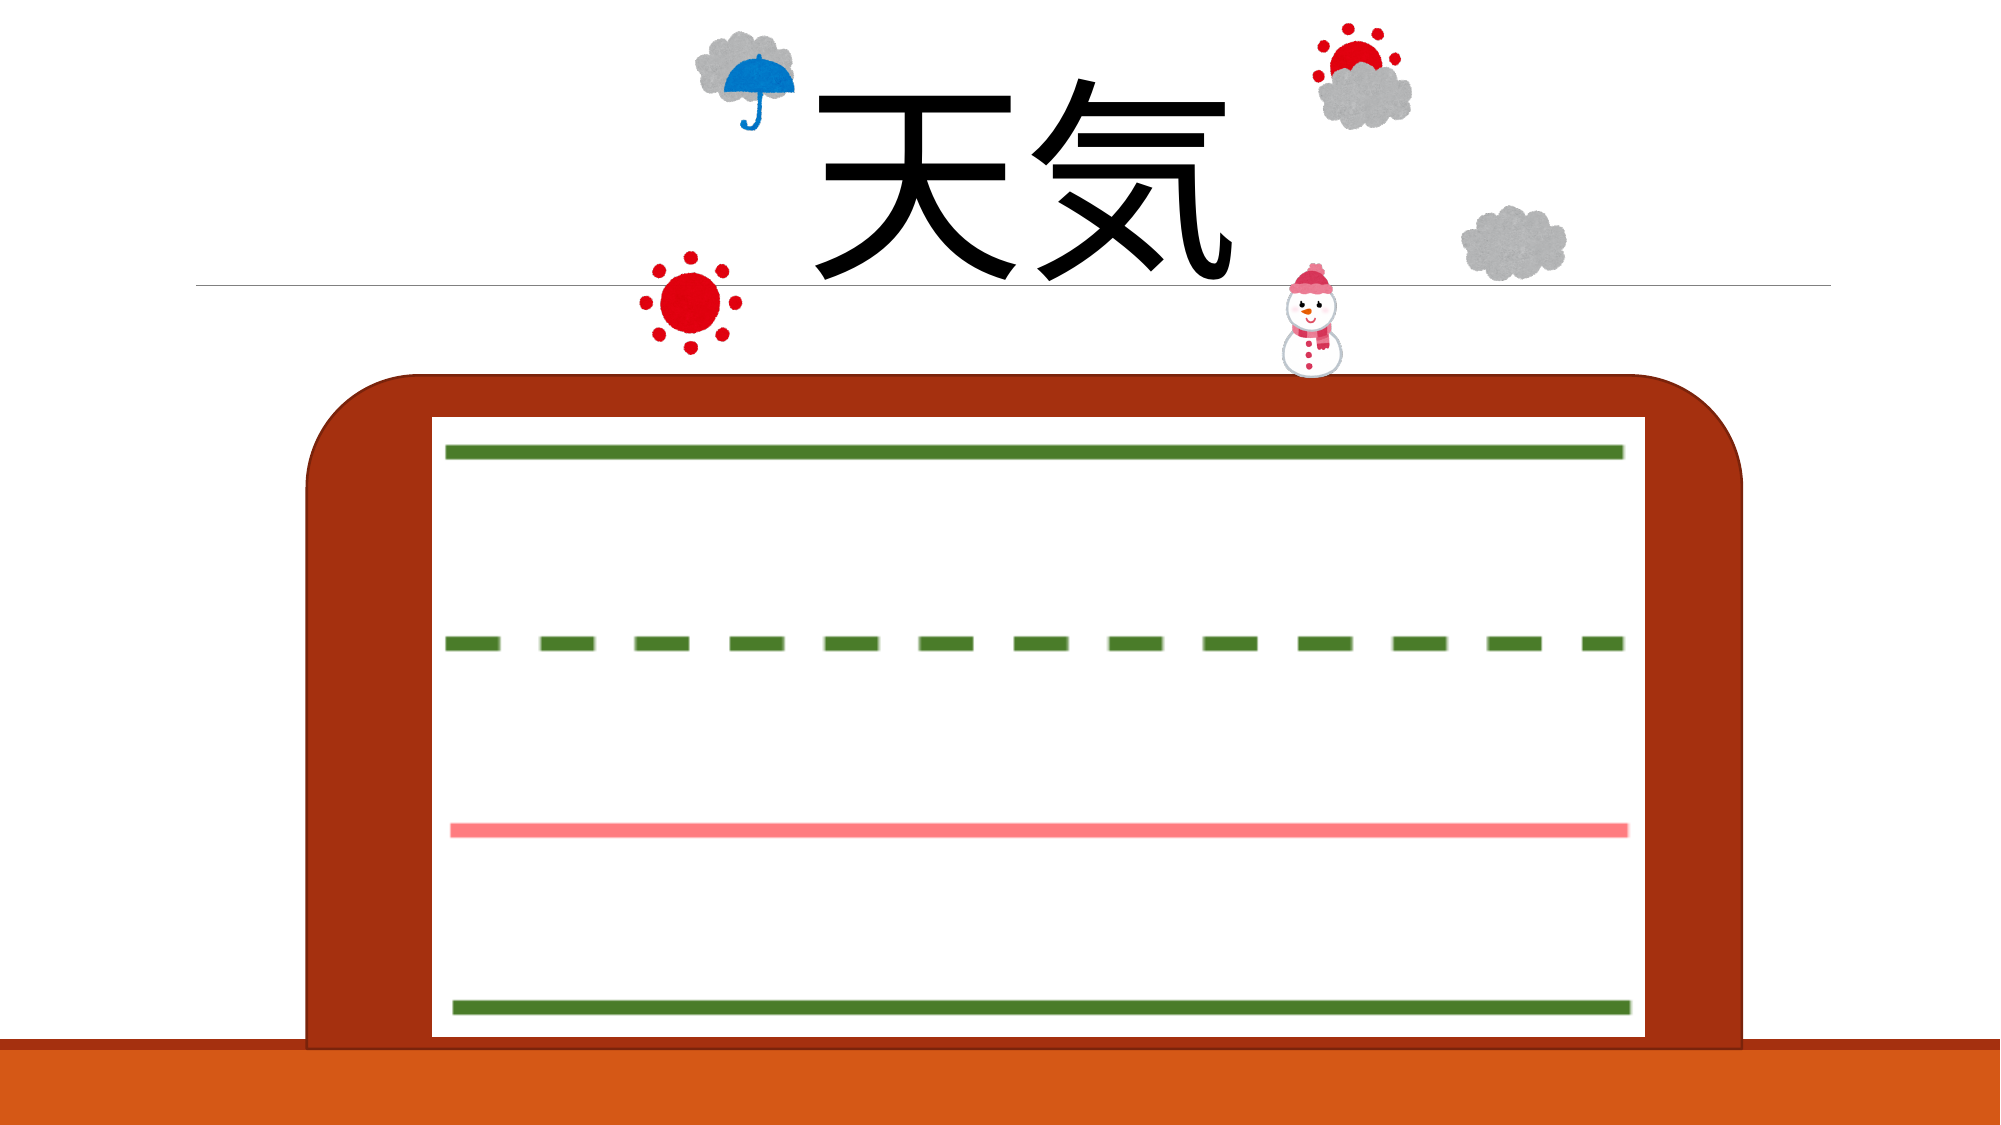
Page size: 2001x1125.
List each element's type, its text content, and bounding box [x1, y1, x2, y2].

picture [431, 417, 1645, 1037]
picture [1454, 192, 1575, 293]
picture [635, 245, 748, 361]
picture [1307, 19, 1418, 133]
picture [690, 24, 800, 137]
picture [1254, 256, 1366, 385]
text_box [305, 374, 1744, 1051]
title 天気 [199, 76, 1850, 315]
